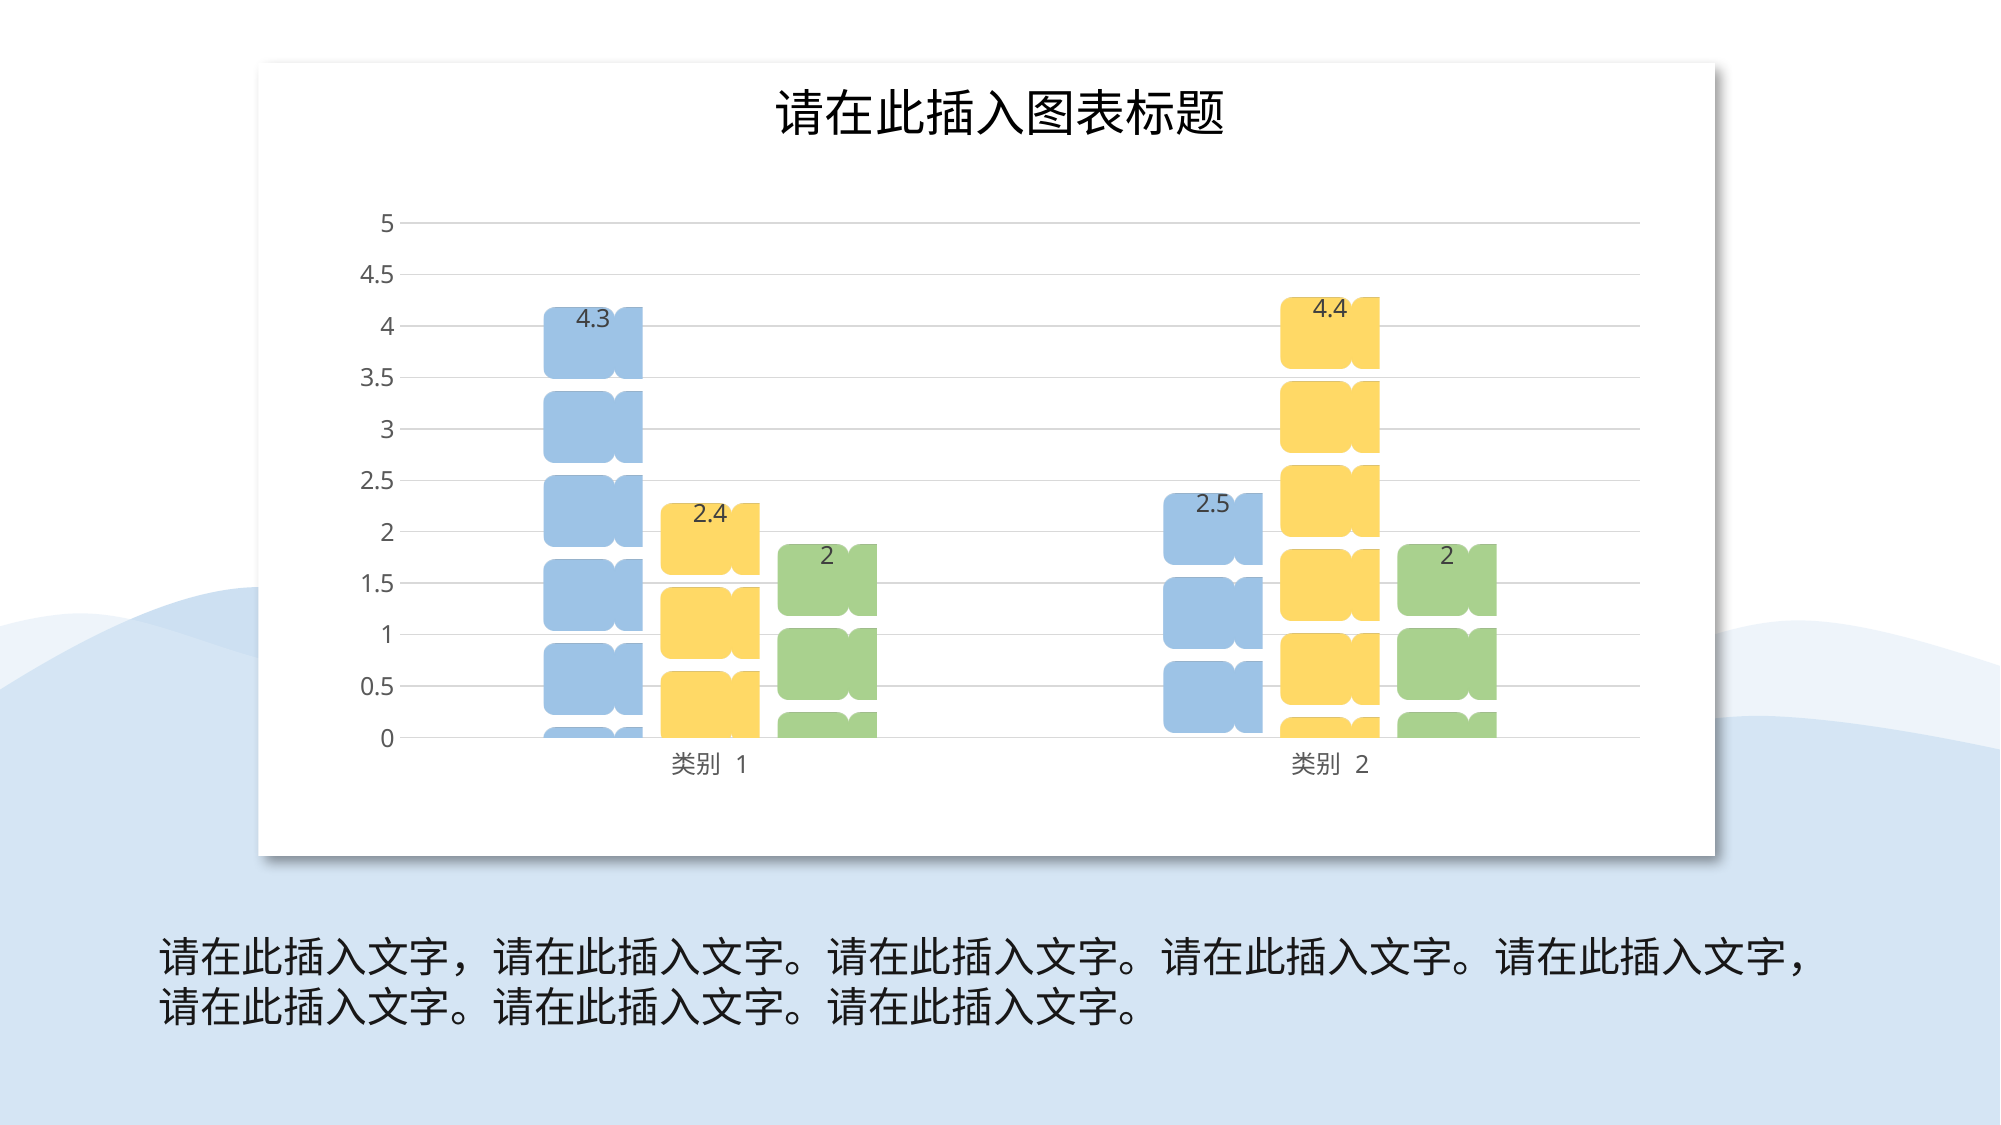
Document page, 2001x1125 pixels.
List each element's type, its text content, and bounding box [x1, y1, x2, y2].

chart [333, 193, 1667, 794]
text_box [130, 586, 256, 656]
text_box [0, 612, 2000, 1125]
text_box [257, 62, 1716, 857]
text_box 请在此插入图表标题 [618, 74, 1382, 149]
text_box 请在此插入文字，请在此插入文字。请在此插入文字。请在此插入文字。请在此插入文字，请在此插入文字。请在此插入文字。请在此插入文字。 [143, 923, 1857, 1038]
